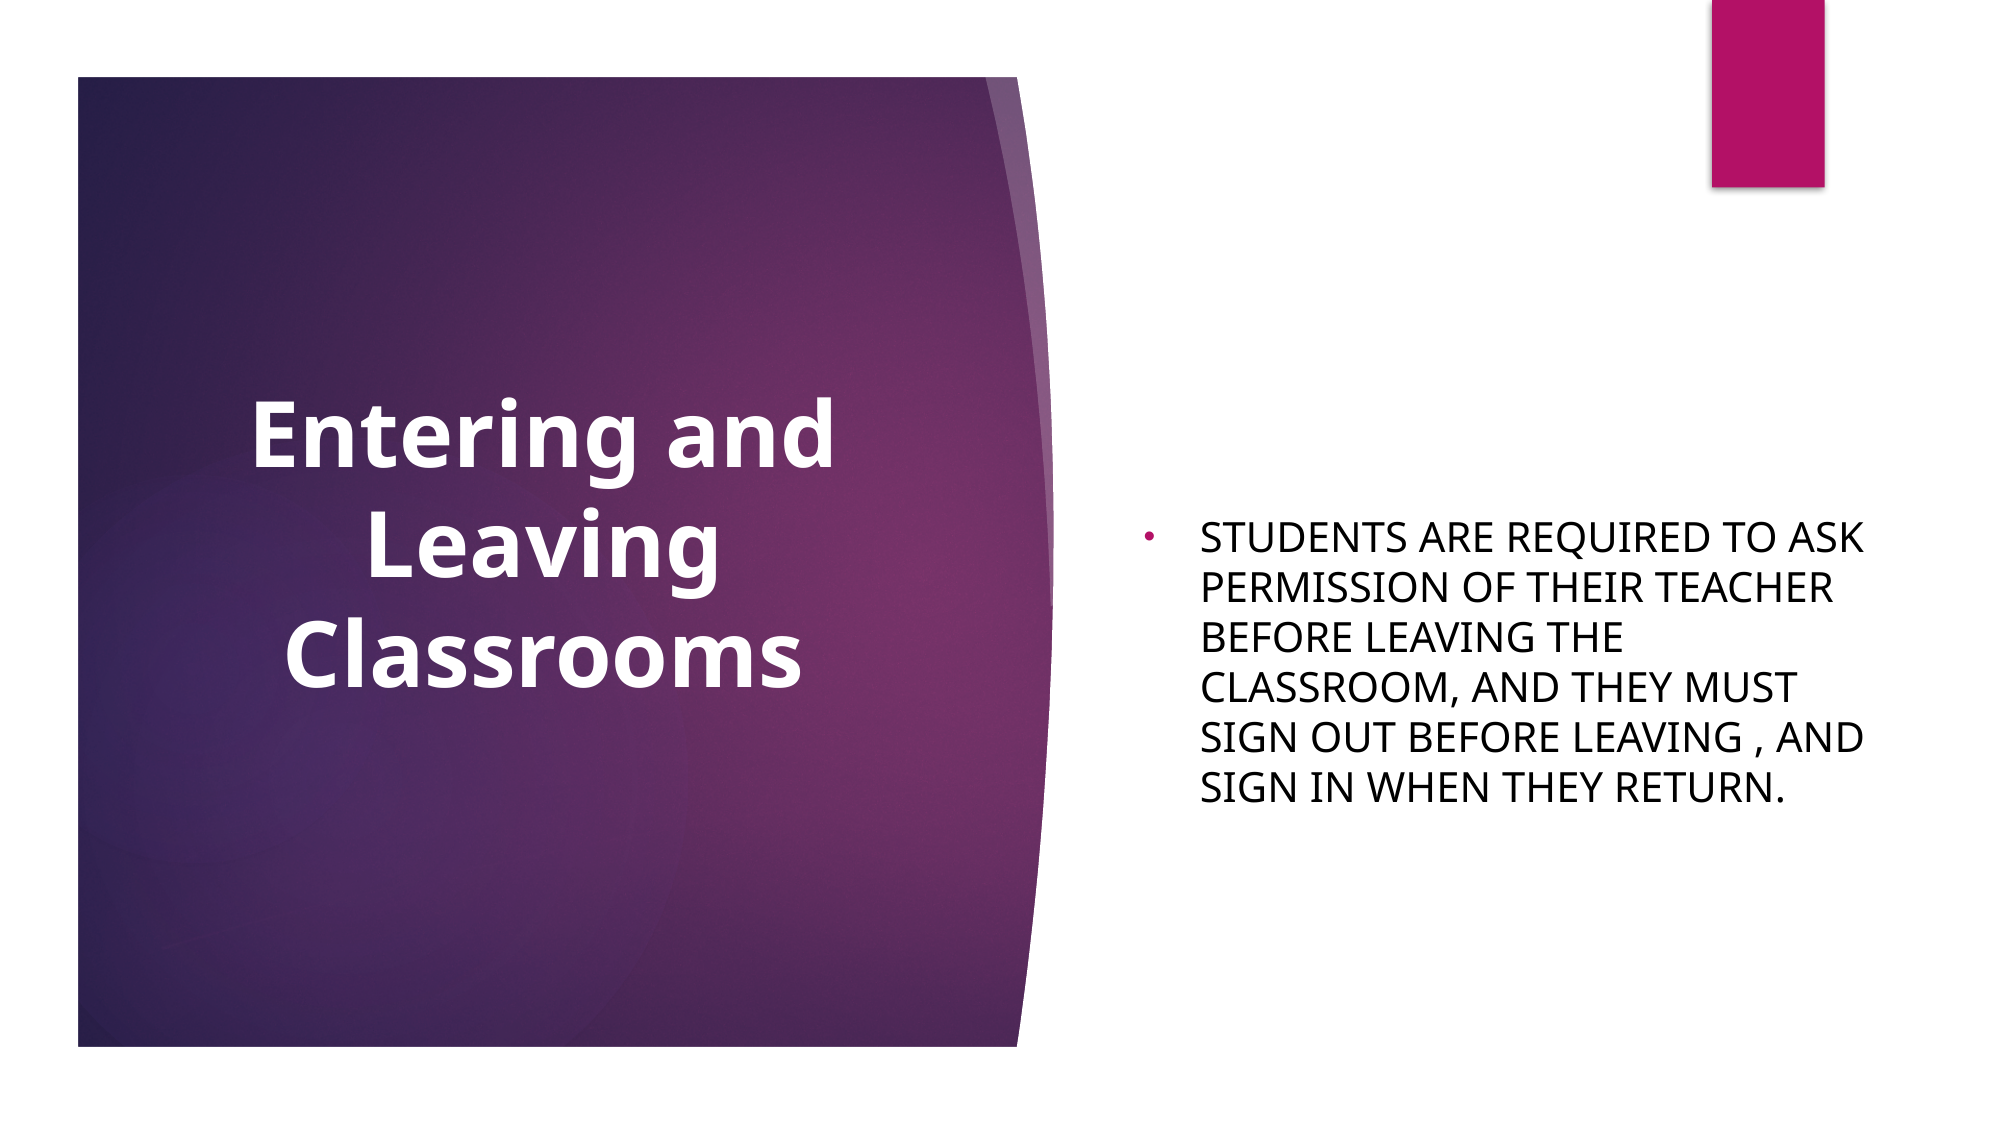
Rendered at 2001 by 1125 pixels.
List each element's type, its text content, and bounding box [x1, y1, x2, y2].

title Entering and Leaving Classrooms [186, 353, 901, 729]
list Students are required to ask permission of their teacher before leaving the classroom, and they must sign out before leaving , and sign in when they return. [1128, 313, 1910, 1009]
